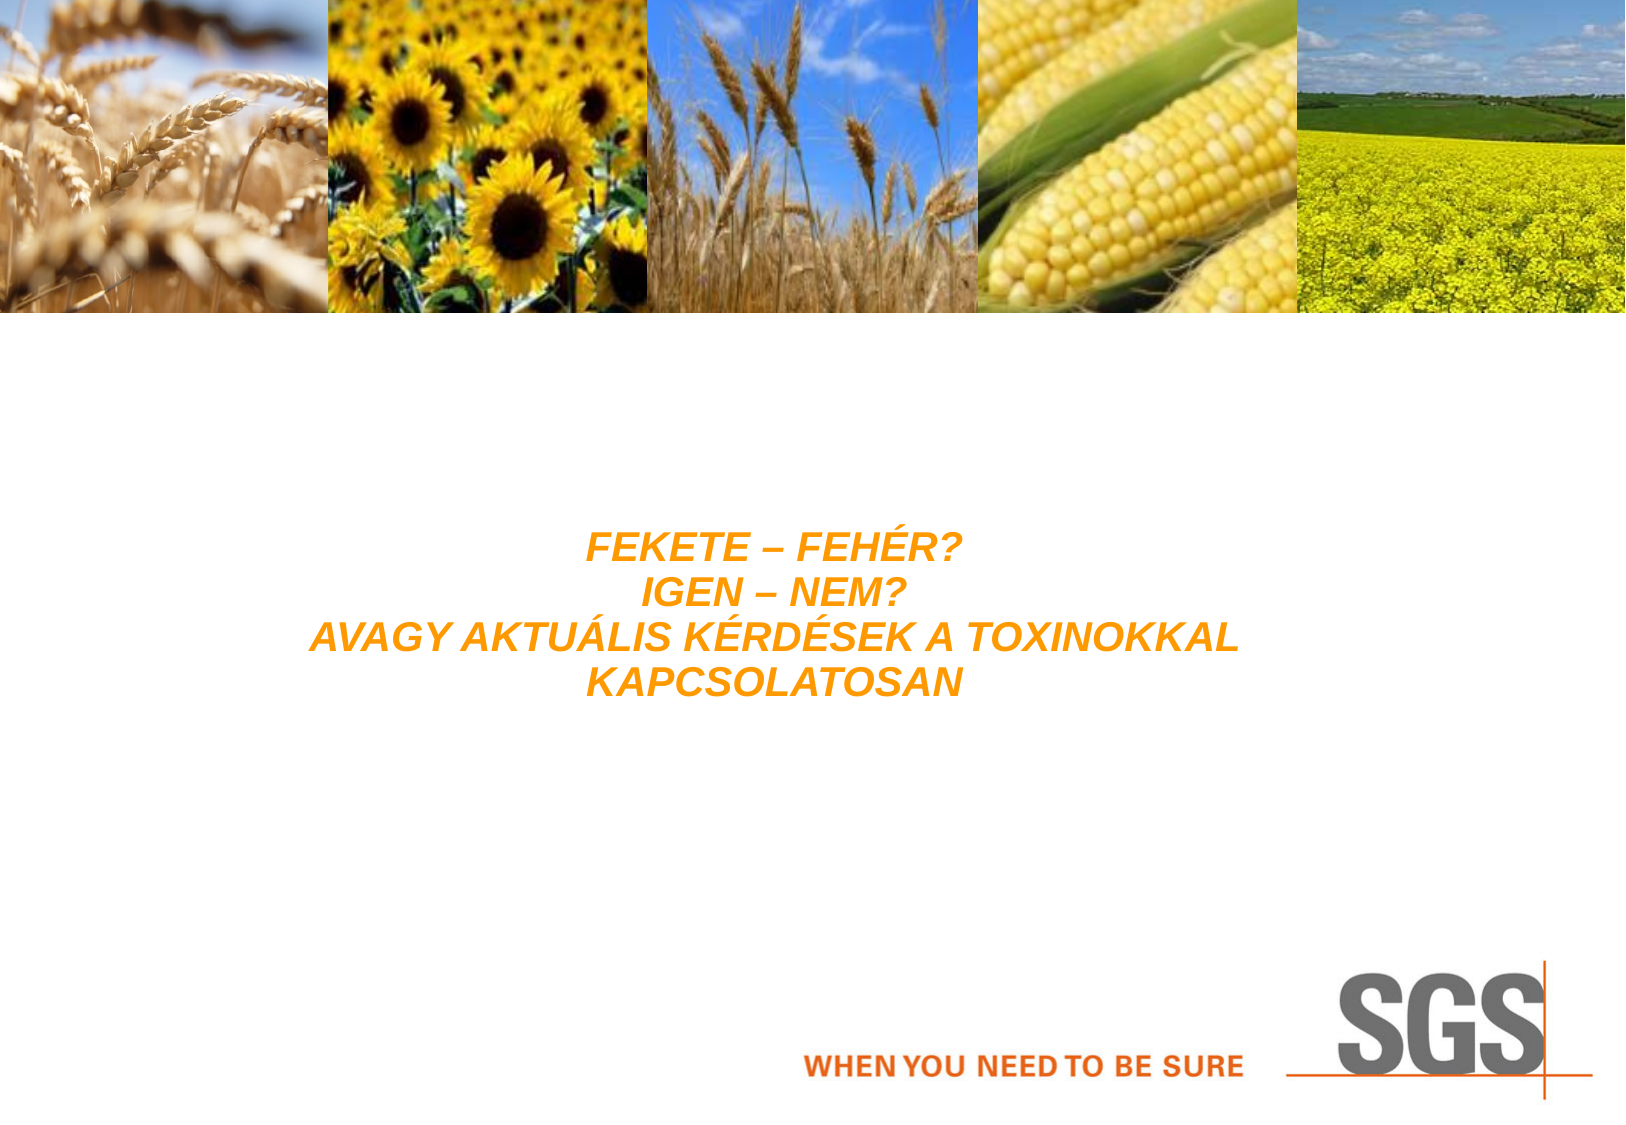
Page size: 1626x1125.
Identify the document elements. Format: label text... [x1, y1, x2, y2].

picture [0, 0, 1626, 1125]
title Fekete – fehér? Igen – nem? Avagy aktuális kérdések a toxinokkal kapcsolatosan [174, 408, 1375, 823]
